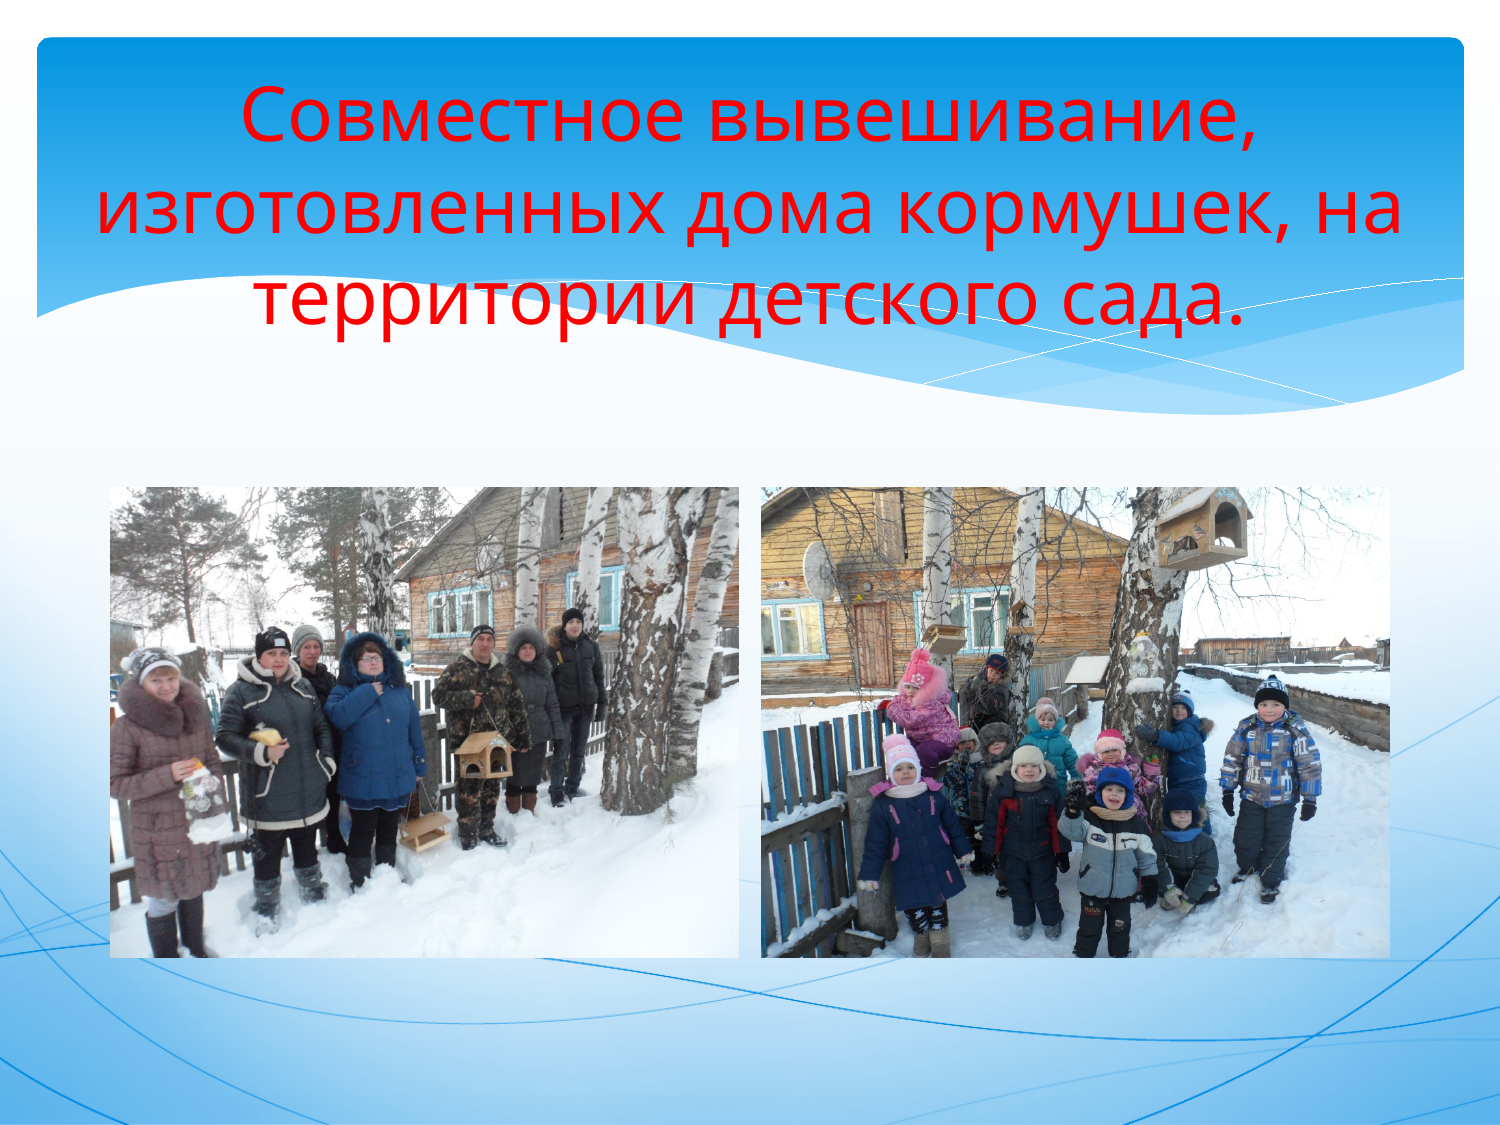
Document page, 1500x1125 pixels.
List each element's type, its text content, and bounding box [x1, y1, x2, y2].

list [761, 486, 1390, 958]
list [110, 486, 739, 958]
title Совместное вывешивание, изготовленных дома кормушек, на территории детского сада. [75, 55, 1425, 350]
